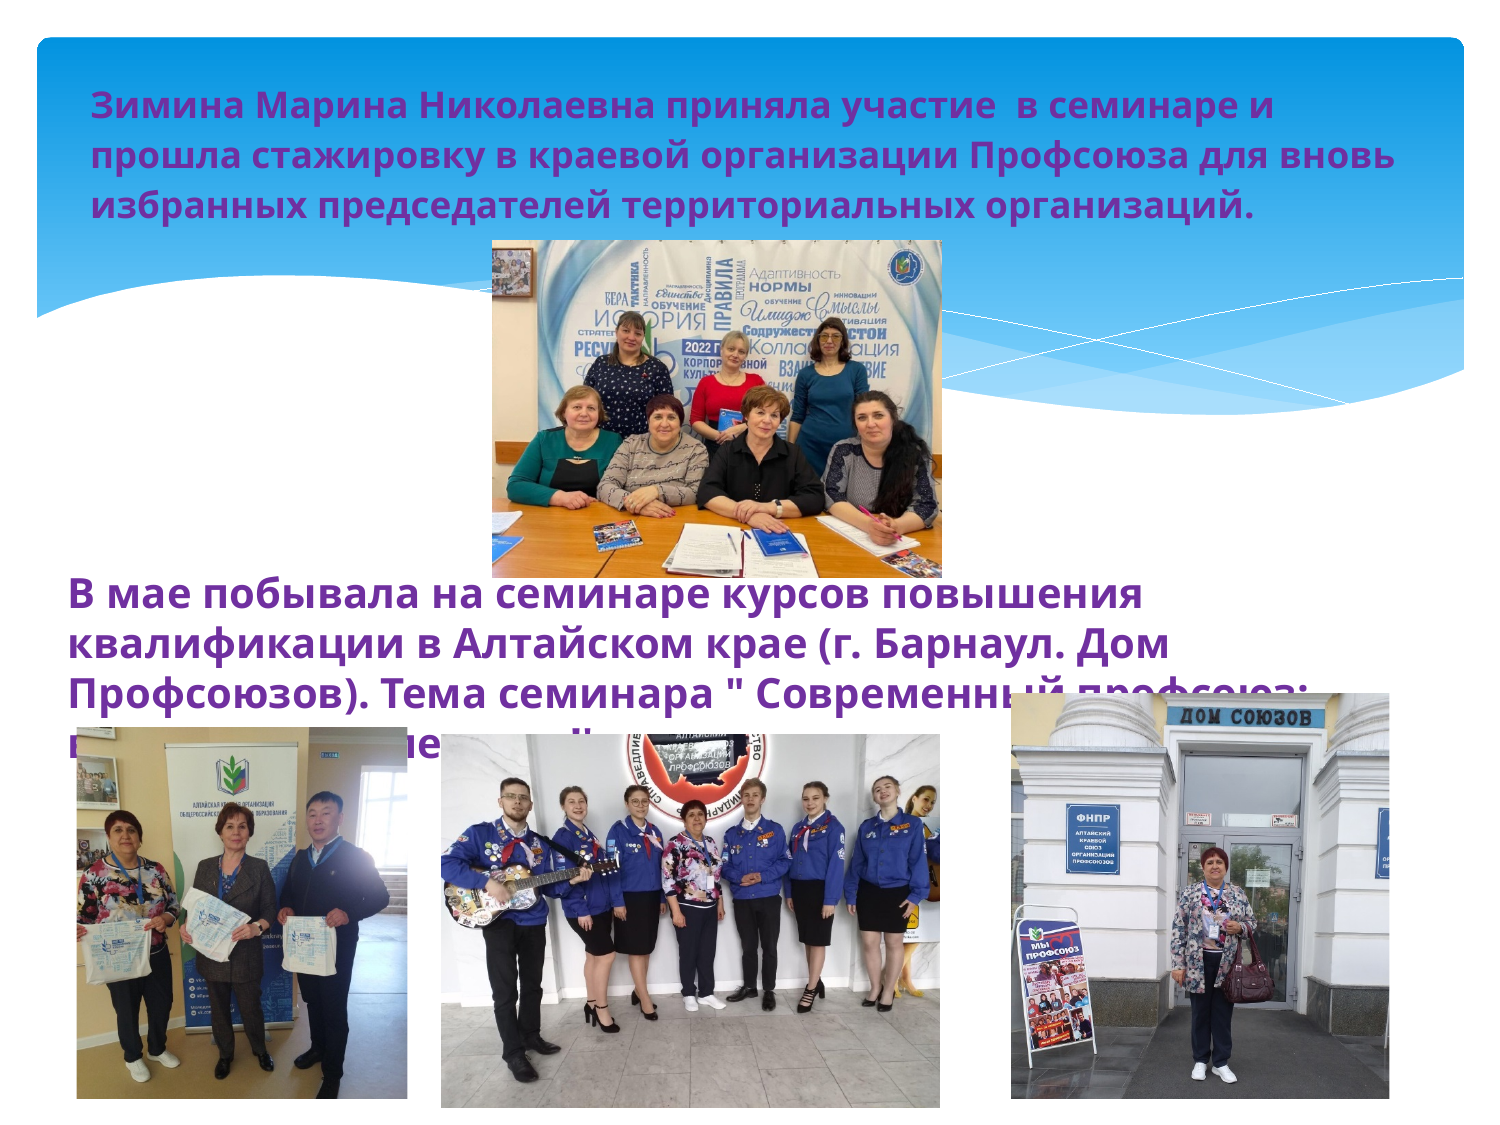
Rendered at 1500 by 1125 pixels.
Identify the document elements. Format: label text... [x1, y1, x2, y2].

picture [441, 734, 941, 1109]
picture [492, 240, 942, 578]
picture [76, 726, 408, 1099]
title Зимина Марина Николаевна приняла участие в семинаре и прошла стажировку в краевой организации Профсоюза для вновь избранных председателей территориальных организаций. [75, 55, 1425, 303]
text_box В мае побывала на семинаре курсов повышения квалификации в Алтайском крае (г. Барнаул. Дом Профсоюзов). Тема семинара " Современный профсоюз: взгляд на перспективу!' [53, 408, 1483, 774]
picture [1010, 692, 1390, 1100]
